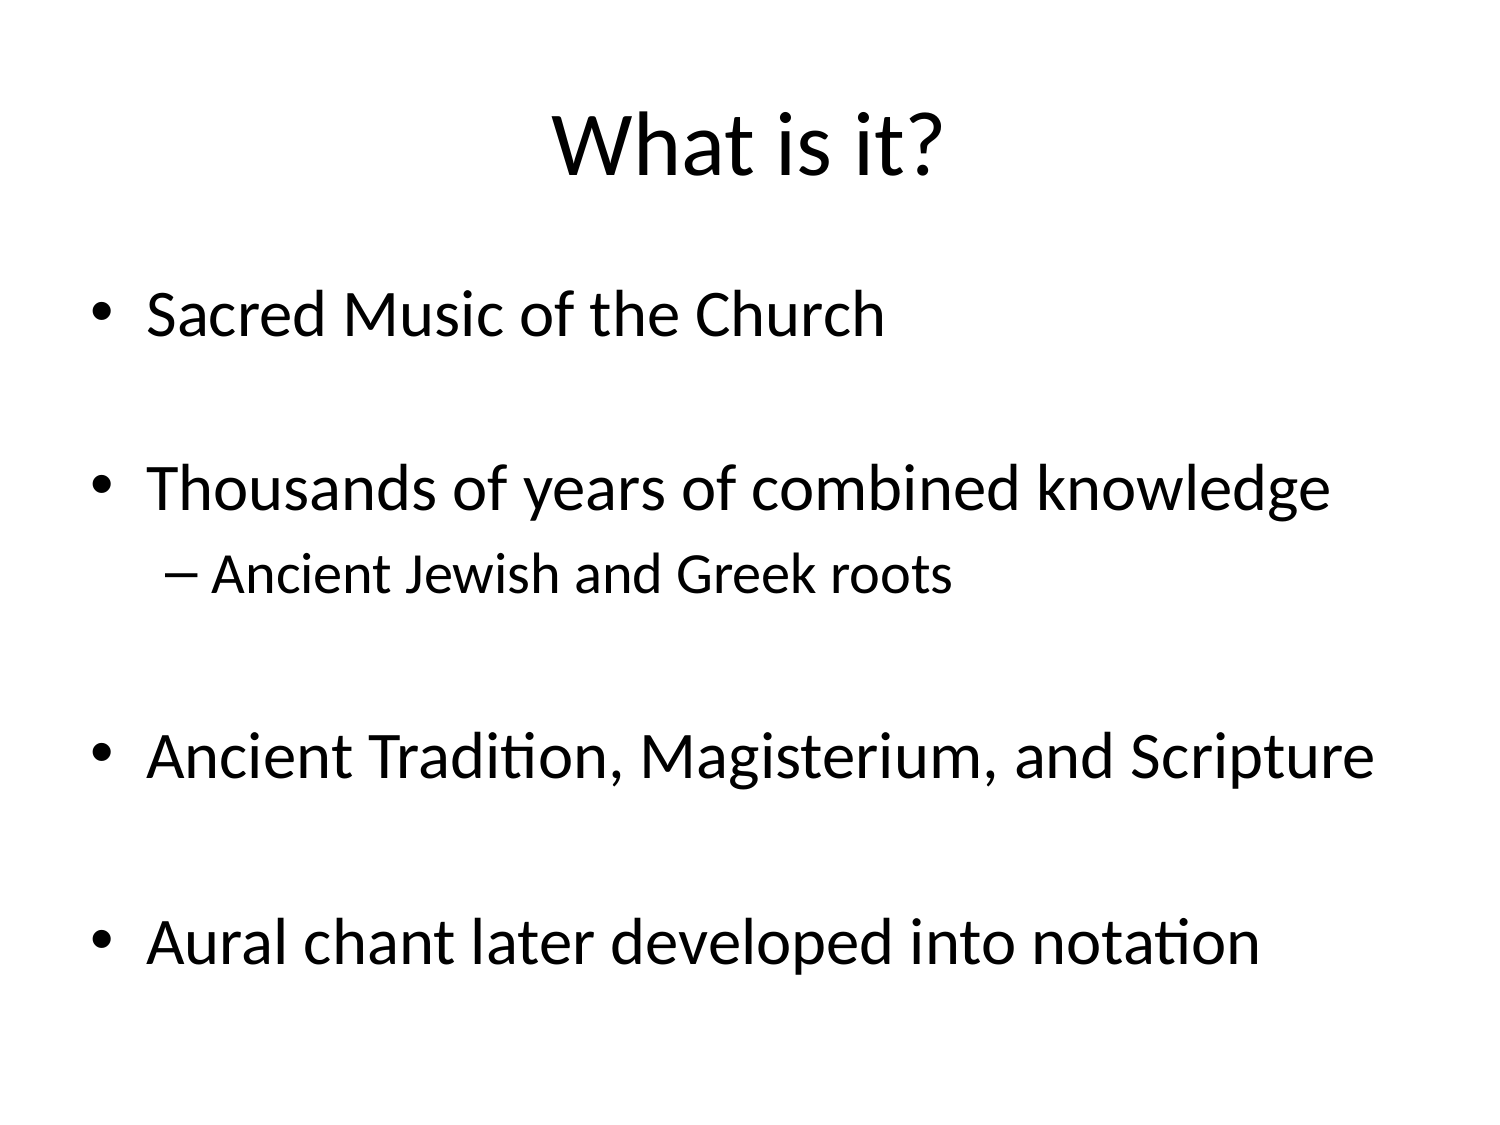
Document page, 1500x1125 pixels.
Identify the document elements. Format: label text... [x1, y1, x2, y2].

list Sacred Music of the Church Thousands of years of combined knowledge Ancient Jewish and Greek roots Ancient Tradition, Magisterium, and Scripture Aural chant later developed into notation [75, 262, 1425, 1005]
title What is it? [75, 45, 1425, 233]
